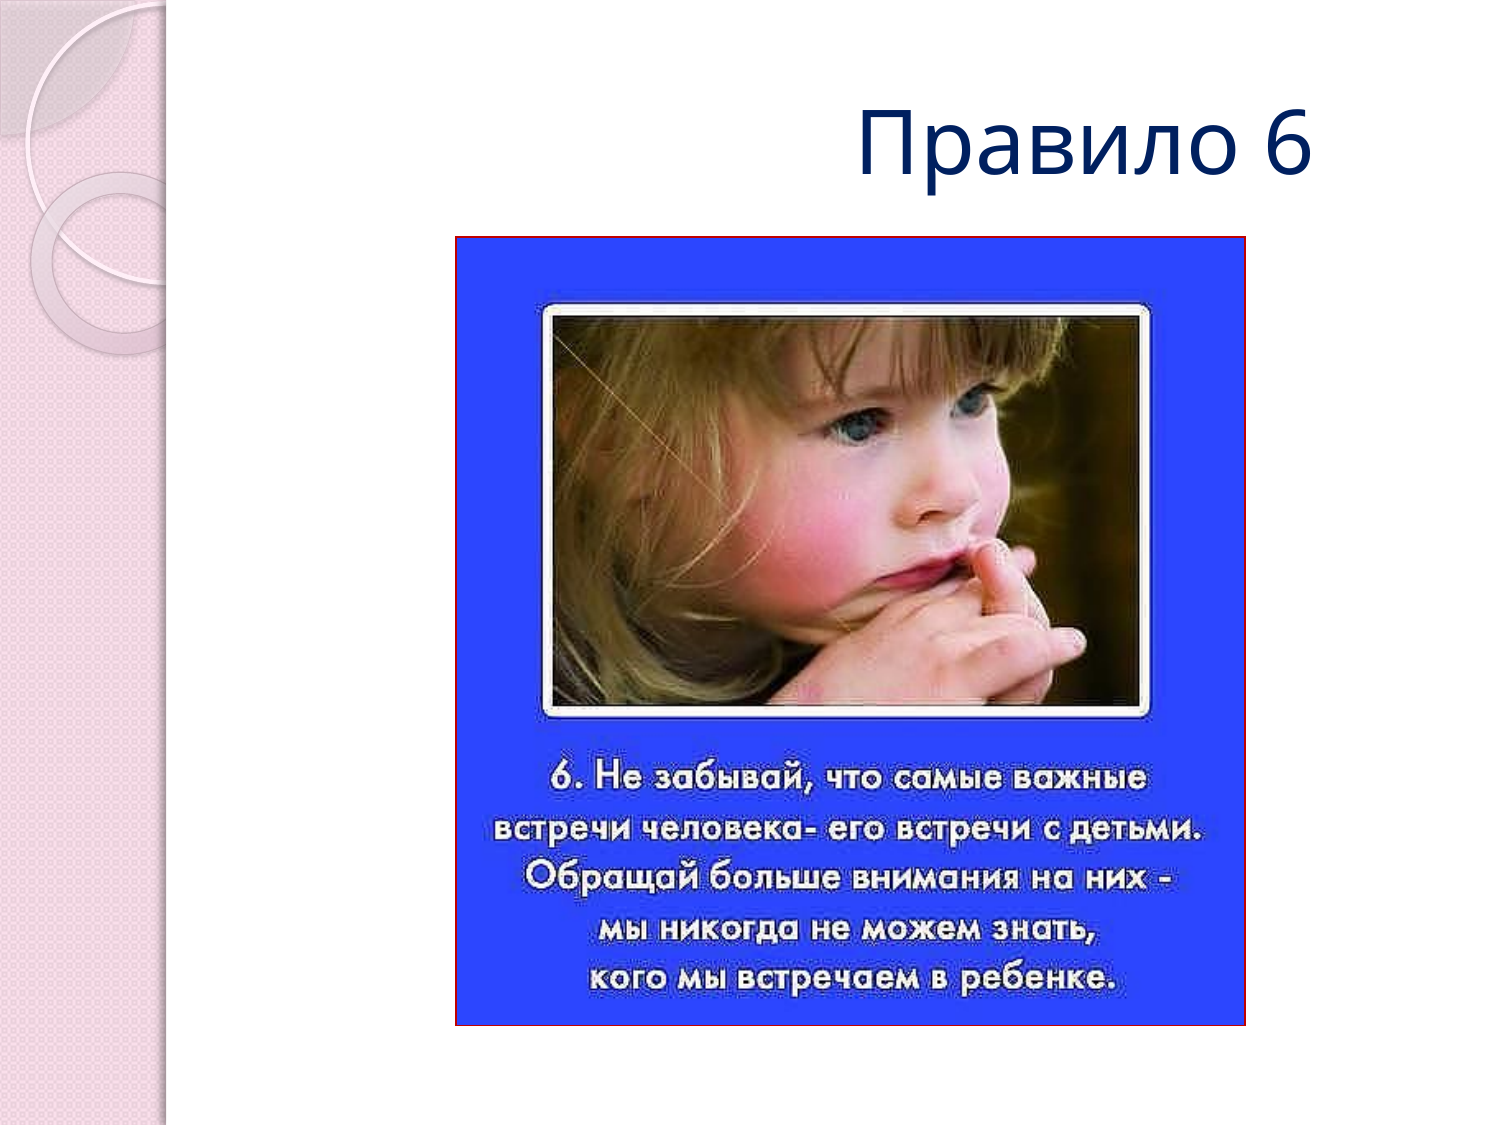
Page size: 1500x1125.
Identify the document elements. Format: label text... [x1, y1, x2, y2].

title Правило 6 [235, 45, 1466, 233]
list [456, 237, 1245, 1026]
